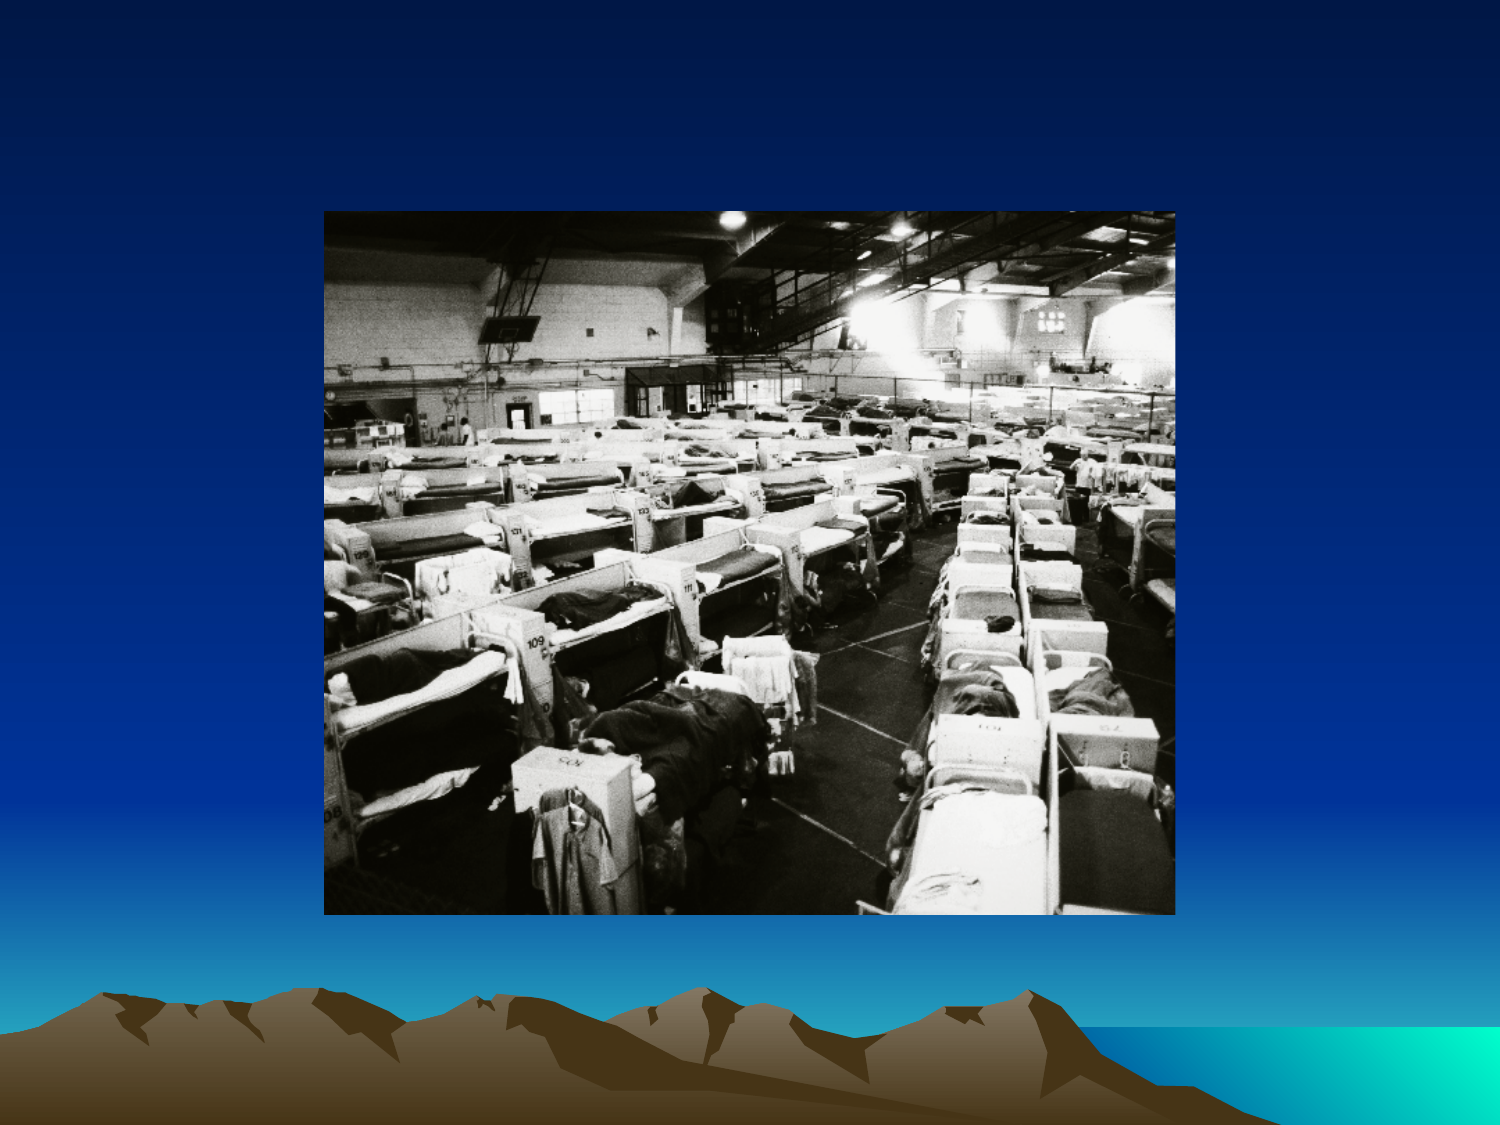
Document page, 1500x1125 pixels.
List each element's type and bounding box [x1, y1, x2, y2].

picture [323, 211, 1176, 915]
